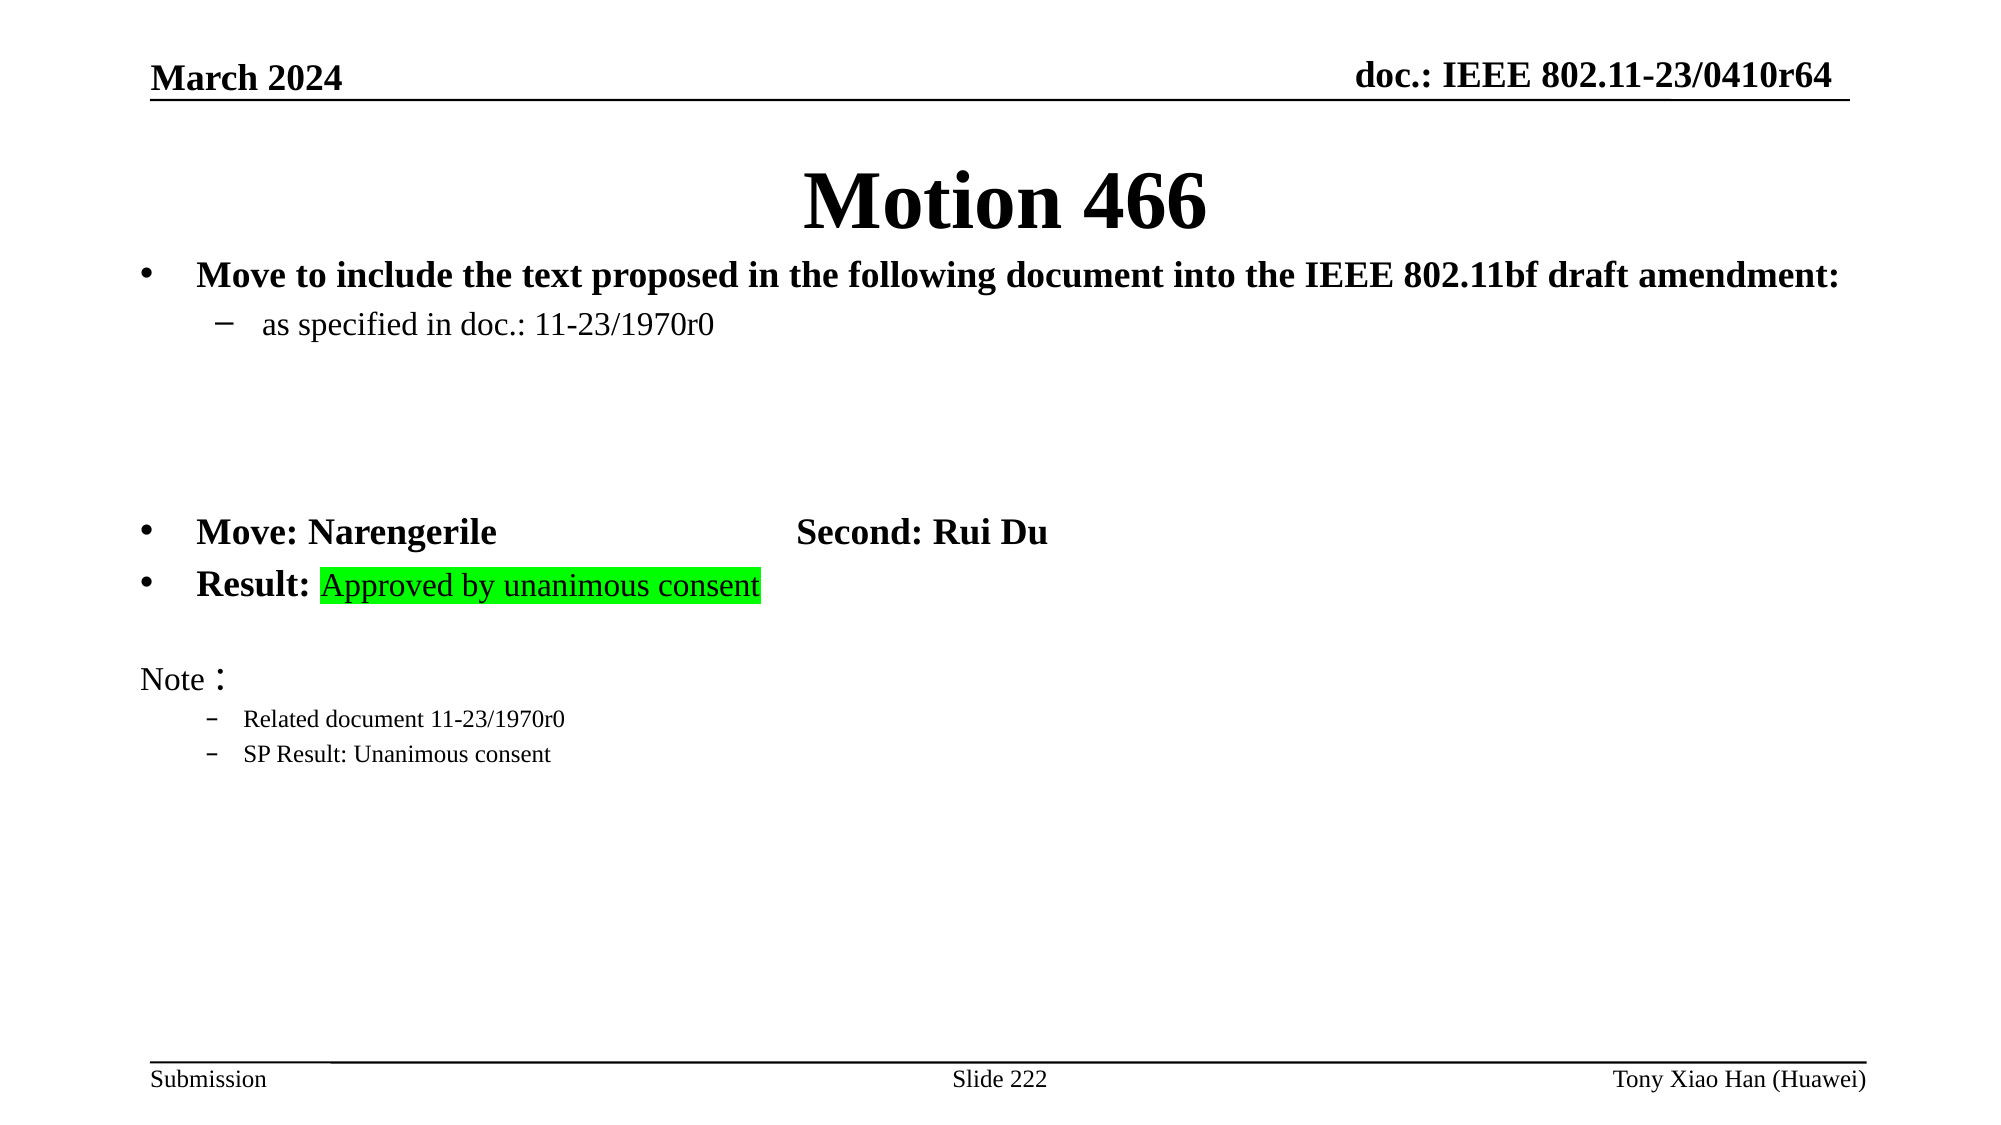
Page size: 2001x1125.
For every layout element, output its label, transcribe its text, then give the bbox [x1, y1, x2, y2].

text_box Move to include the text proposed in the following document into the IEEE 802.11bf draft amendment: as specified in doc.: 11-23/1970r0 Move: Narengerile Second: Rui Du Result: Approved by unanimous consent Note： Related document 11-23/1970r0 SP Result: Unanimous consent [125, 212, 1888, 900]
text_box Motion 466 [368, 137, 1644, 212]
